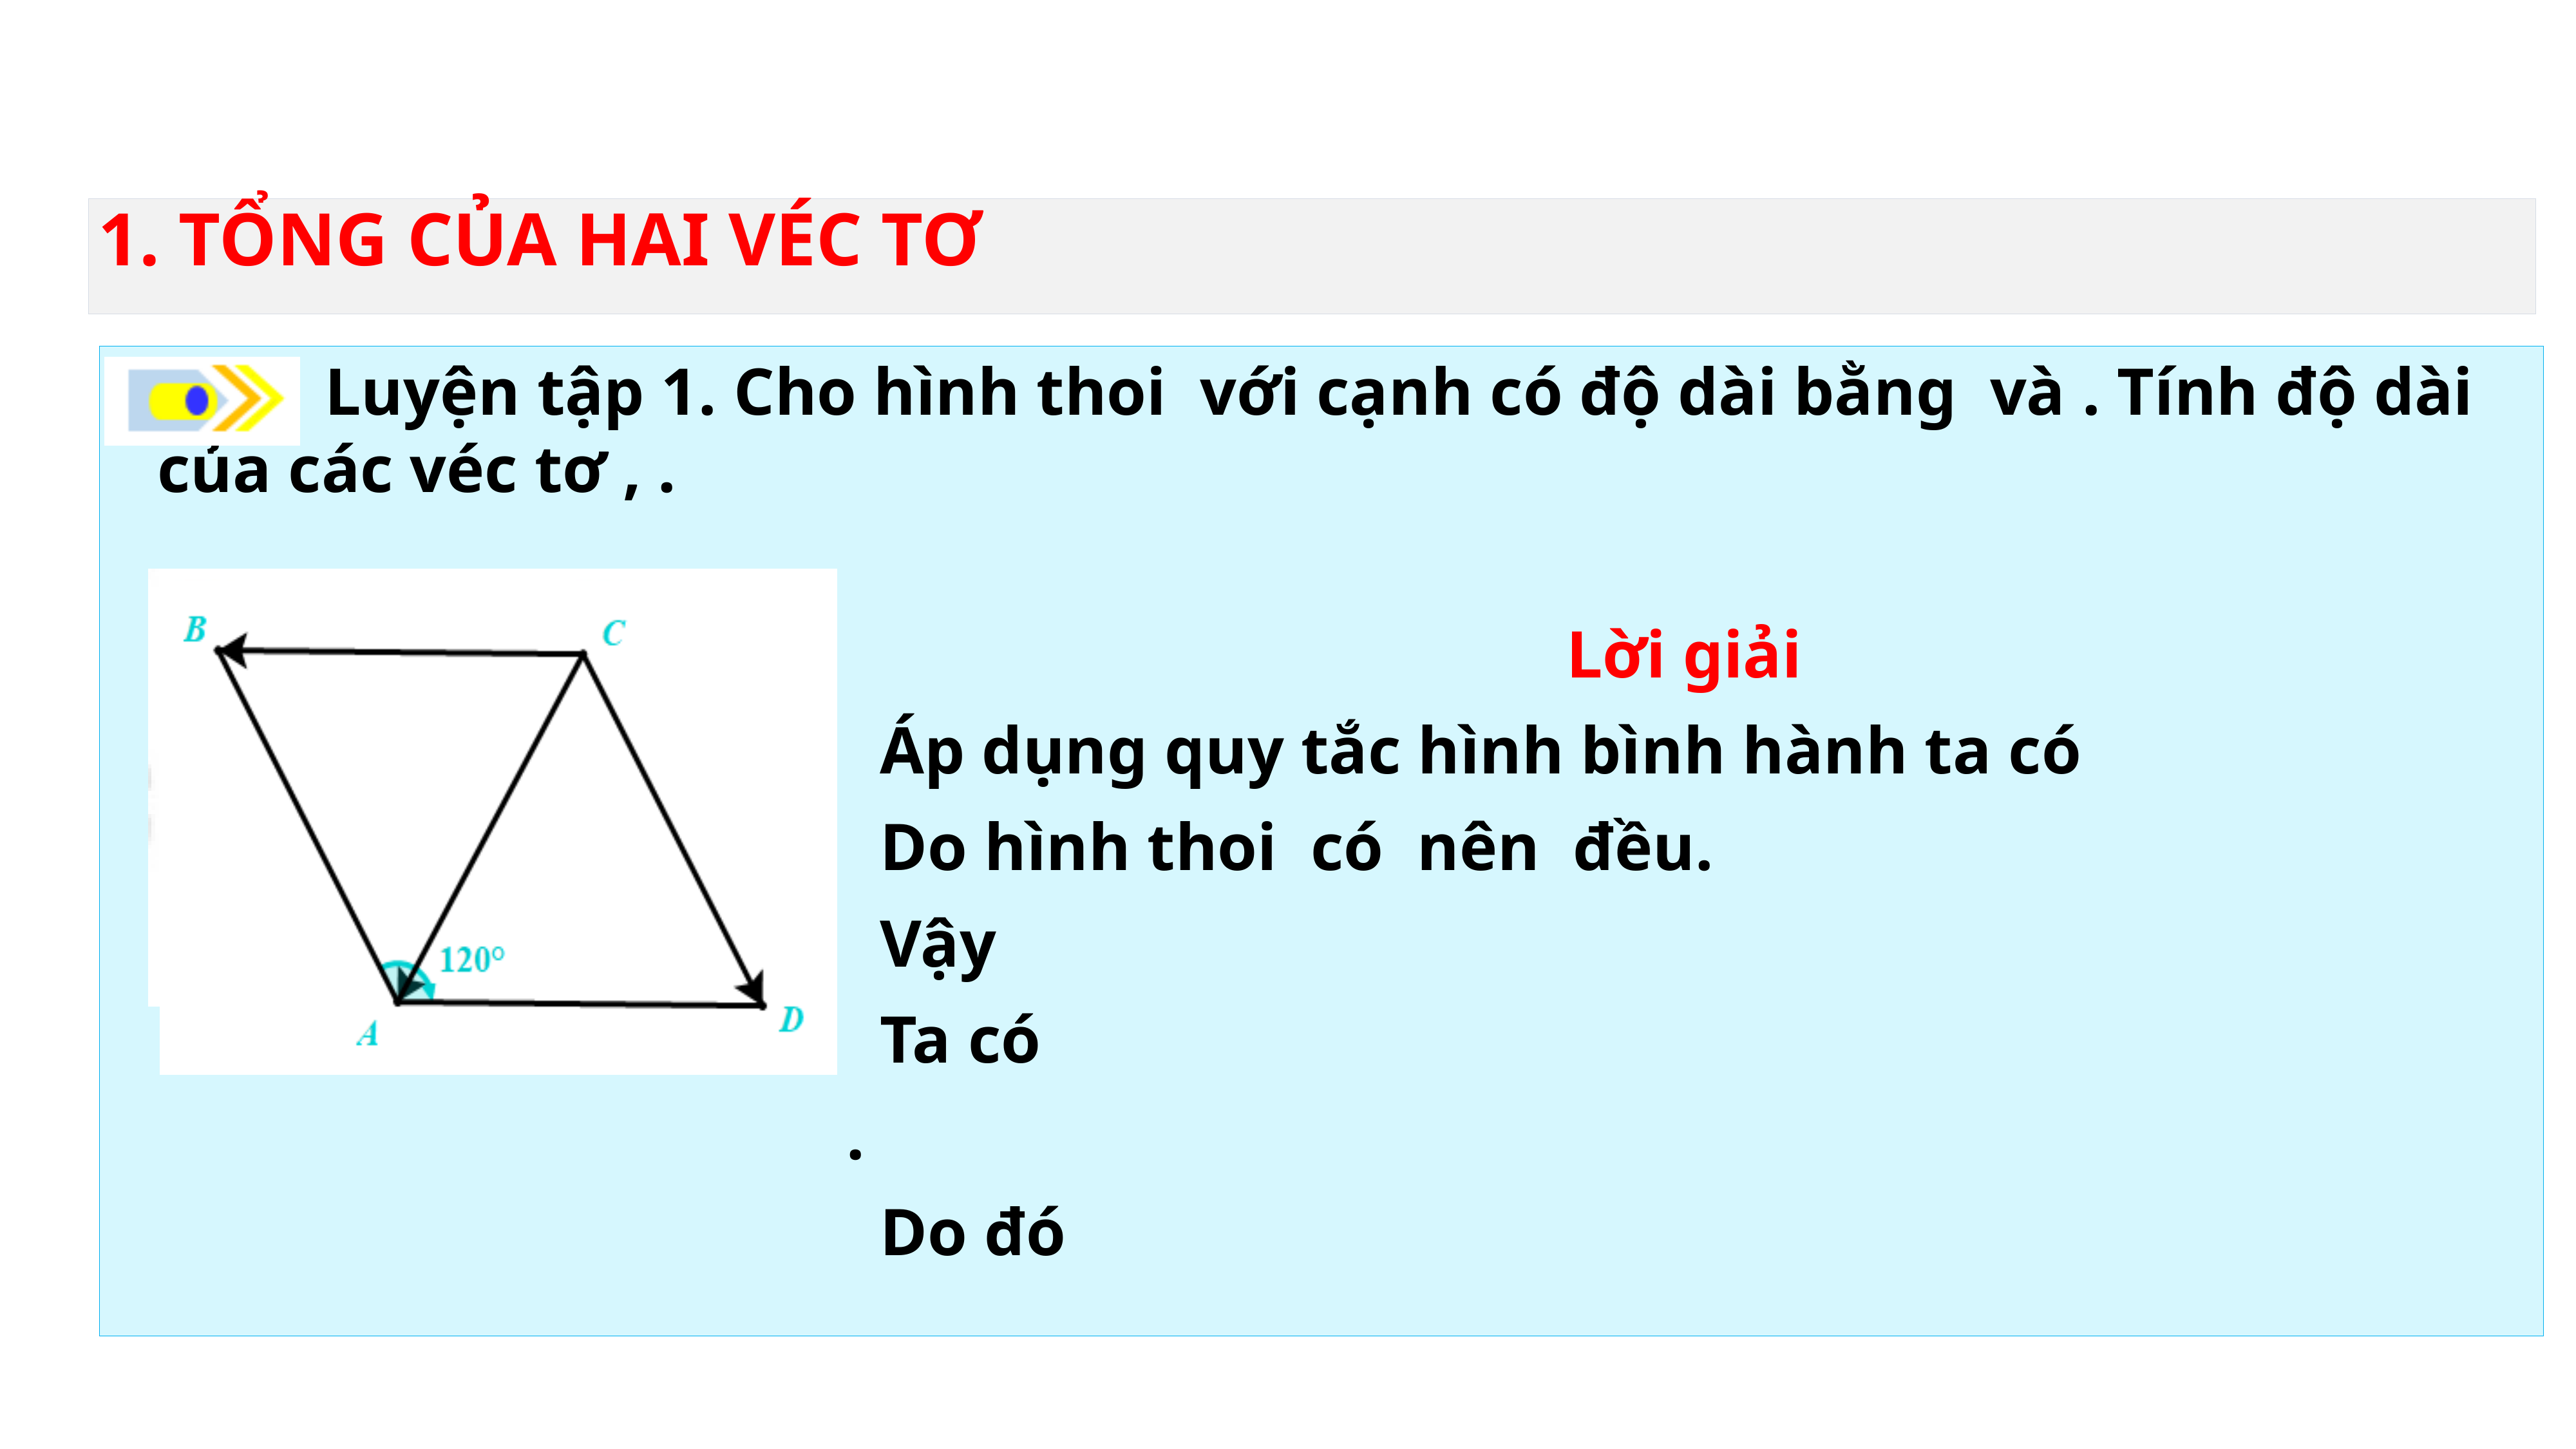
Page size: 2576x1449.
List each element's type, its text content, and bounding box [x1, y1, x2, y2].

picture [104, 357, 300, 446]
picture [148, 569, 837, 1075]
text_box 1. TỔNG CỦA HAI VÉC TƠ [88, 198, 2536, 314]
